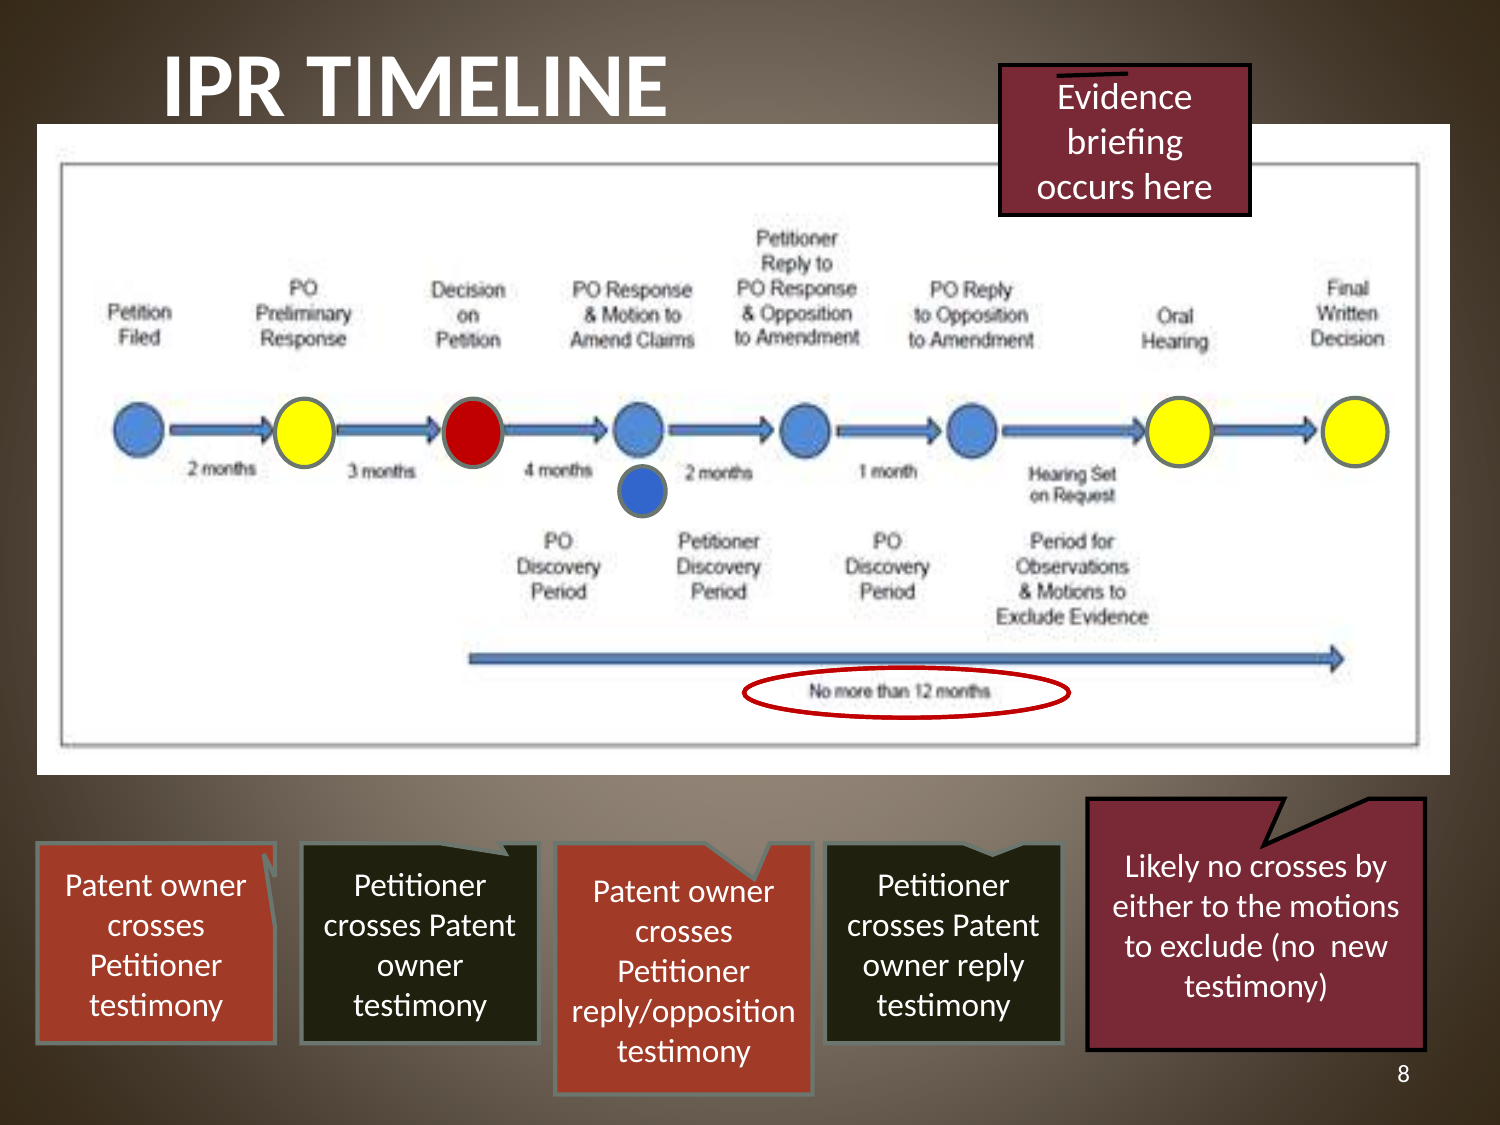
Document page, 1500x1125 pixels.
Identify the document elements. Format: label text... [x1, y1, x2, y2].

text_box Patent owner crosses Petitioner testimony [37, 843, 275, 1044]
picture [0, 0, 1500, 1125]
text_box Patent owner crosses Petitioner reply/opposition testimony [555, 843, 813, 1095]
text_box IPR TIMELINE [146, 16, 947, 63]
text_box Petitioner crosses Patent owner testimony [301, 843, 539, 1044]
text_box Petitioner crosses Patent owner reply testimony [824, 843, 1063, 1044]
text_box ‹#› [1074, 1042, 1425, 1103]
text_box Likely no crosses by either to the motions to exclude (no new testimony) [1087, 798, 1426, 1051]
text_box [37, 64, 1451, 776]
